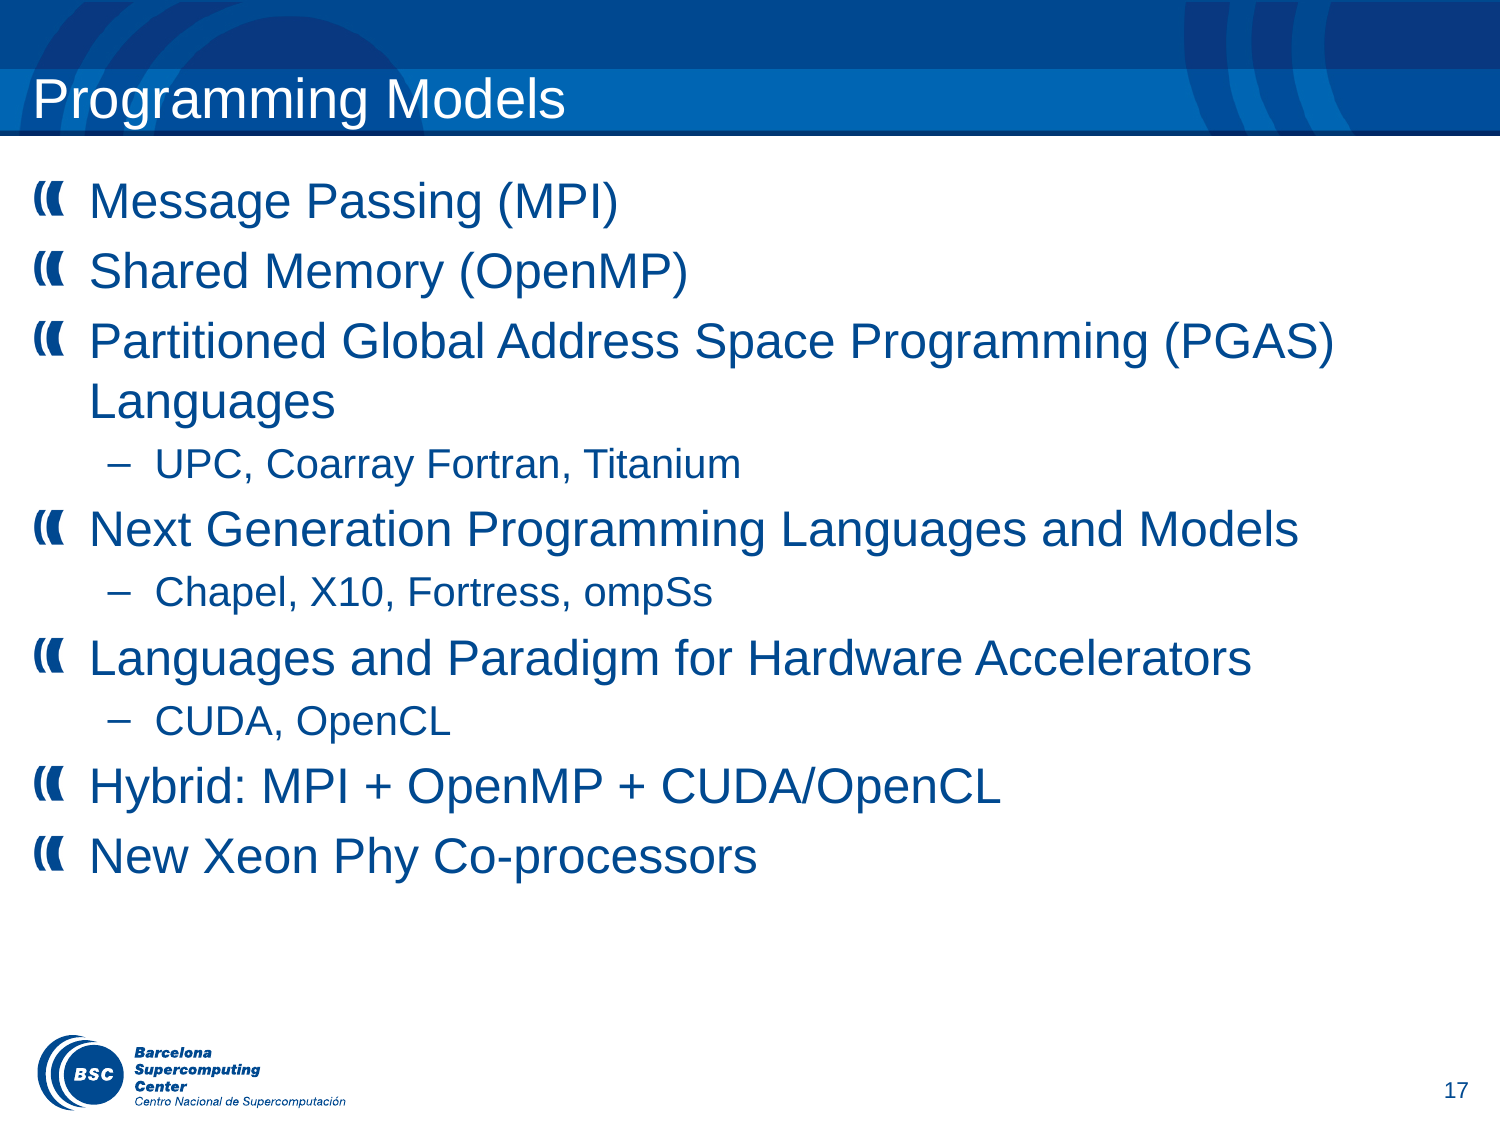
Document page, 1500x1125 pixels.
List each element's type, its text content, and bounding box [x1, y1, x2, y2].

list Message Passing (MPI) Shared Memory (OpenMP) Partitioned Global Address Space Programming (PGAS) Languages UPC, Coarray Fortran, Titanium Next Generation Programming Languages and Models Chapel, X10, Fortress, ompSs Languages and Paradigm for Hardware Accelerators CUDA, OpenCL Hybrid: MPI + OpenMP + CUDA/OpenCL New Xeon Phy Co-processors [17, 160, 1483, 1012]
picture [32, 765, 65, 801]
picture [32, 509, 65, 545]
picture [32, 835, 65, 871]
picture [32, 320, 65, 356]
picture [0, 0, 1500, 136]
picture [32, 250, 65, 286]
slide_number 17 [1411, 1042, 1484, 1111]
picture [32, 637, 65, 673]
title Programming Models [17, 7, 1483, 138]
picture [32, 180, 65, 216]
